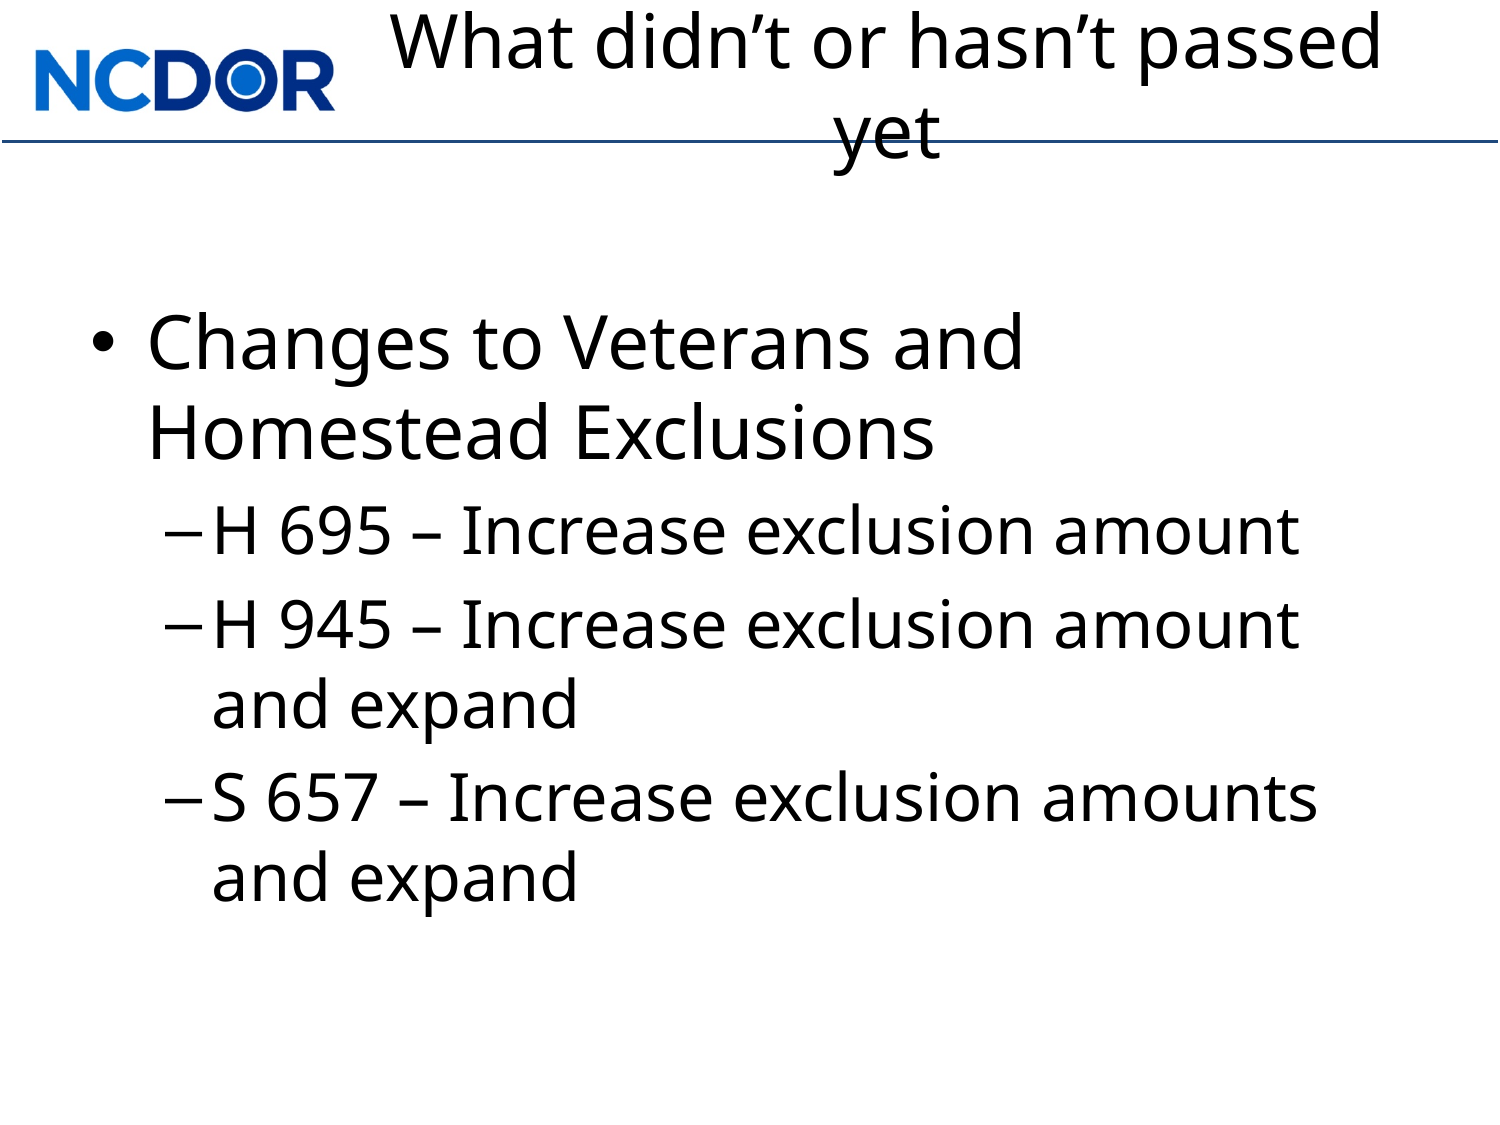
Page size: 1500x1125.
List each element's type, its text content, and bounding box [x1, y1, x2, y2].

picture [24, 24, 338, 135]
title What didn’t or hasn’t passed yet [349, 37, 1426, 131]
list Changes to Veterans and Homestead Exclusions H 695 – Increase exclusion amount H 945 – Increase exclusion amount and expand S 657 – Increase exclusion amounts and expand [74, 287, 1413, 913]
